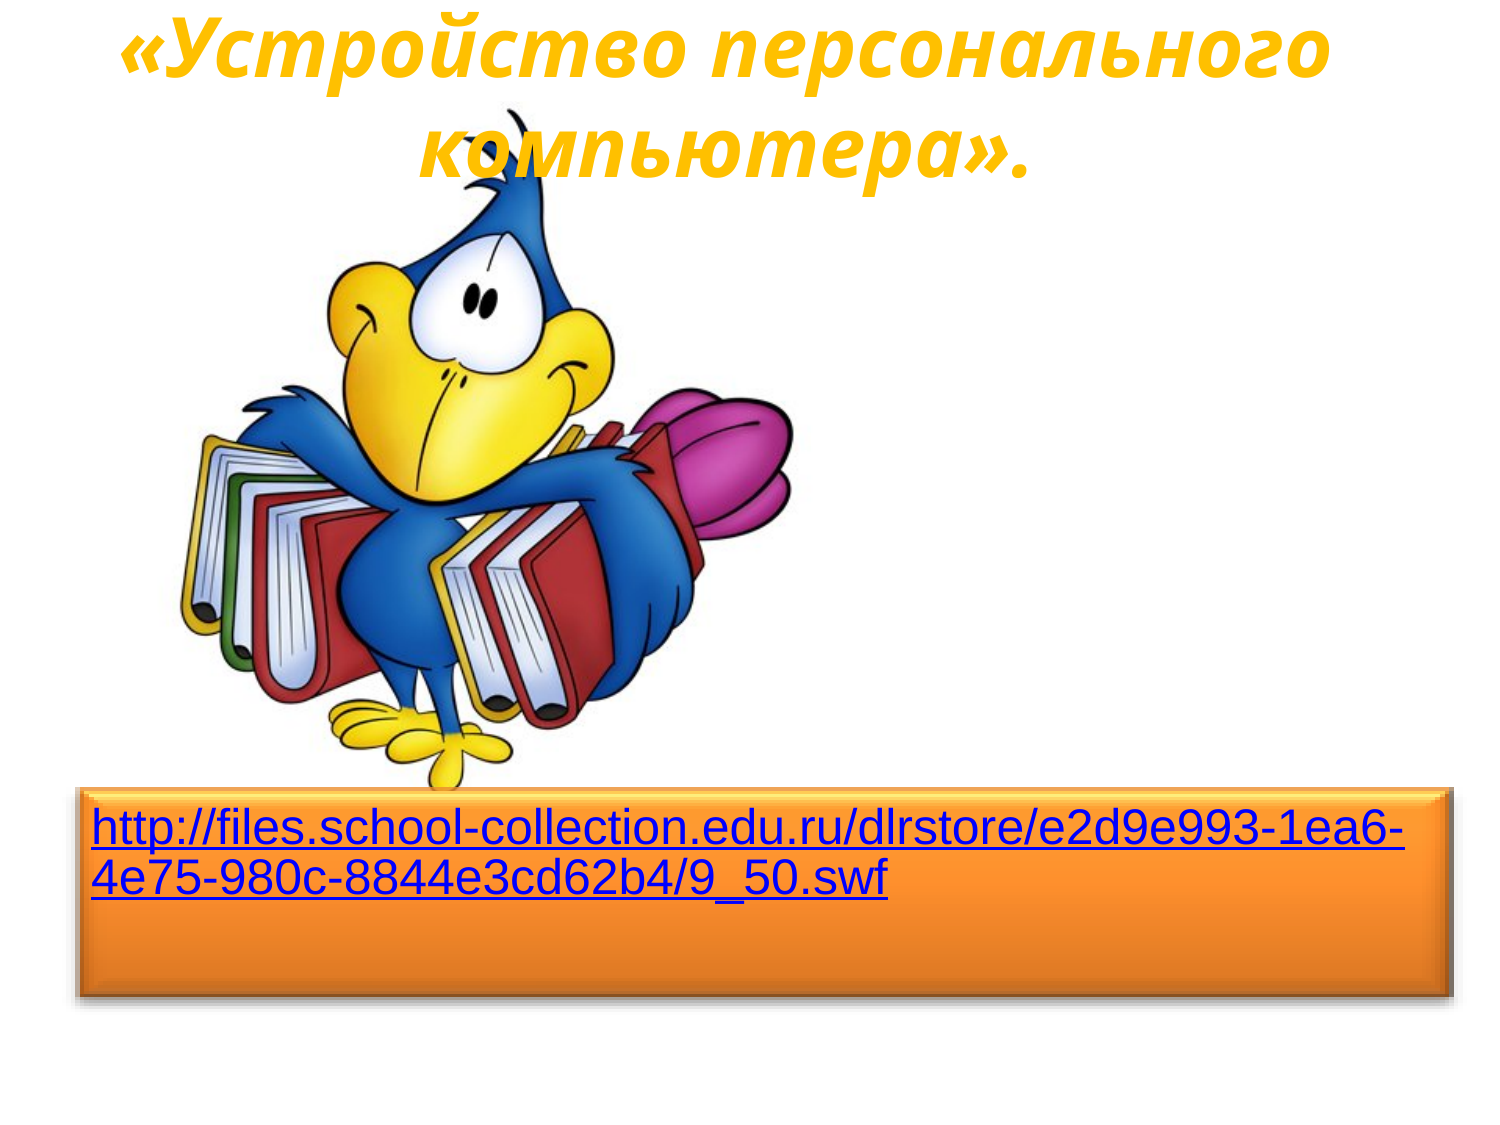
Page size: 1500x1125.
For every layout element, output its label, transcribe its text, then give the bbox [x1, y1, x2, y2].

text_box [52, 751, 1477, 1022]
title «Устройство персонального компьютера». [0, 0, 1500, 188]
picture [135, 101, 840, 751]
